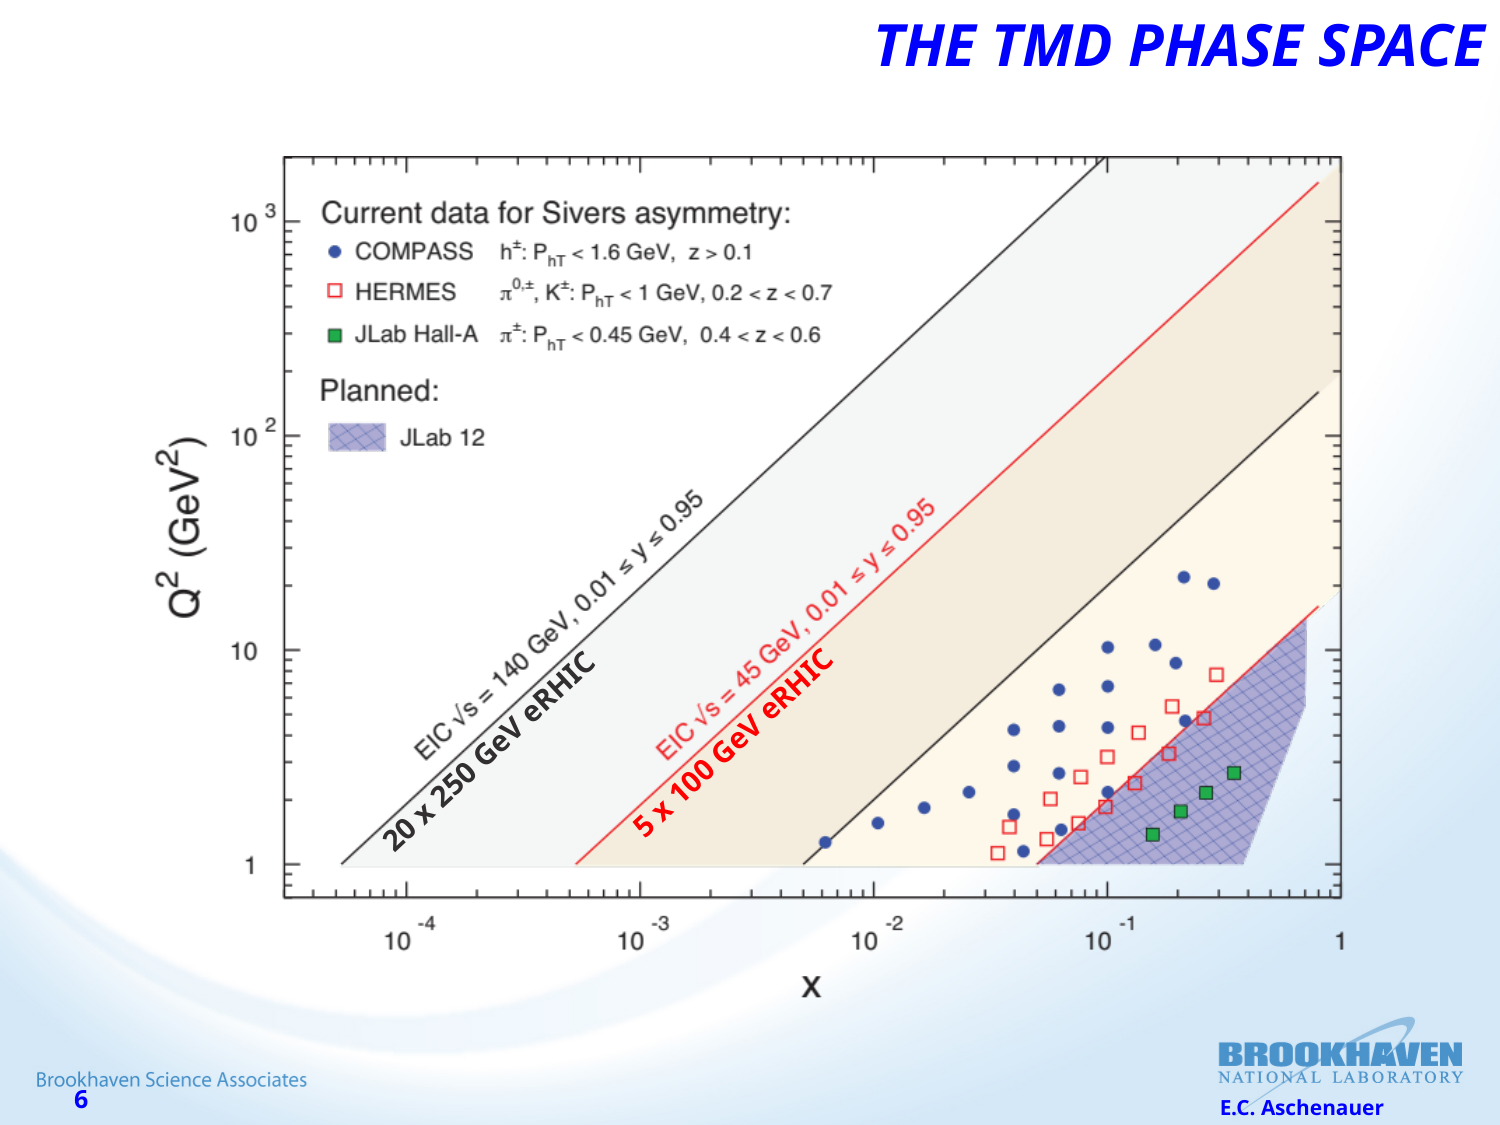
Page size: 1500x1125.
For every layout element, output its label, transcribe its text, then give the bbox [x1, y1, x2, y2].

slide_number E.C. Aschenauer [1204, 1063, 1481, 1125]
picture [0, 1, 1500, 1125]
slide_number 6 [3, 1064, 104, 1125]
title The TMD Phase Space [124, 0, 1500, 101]
